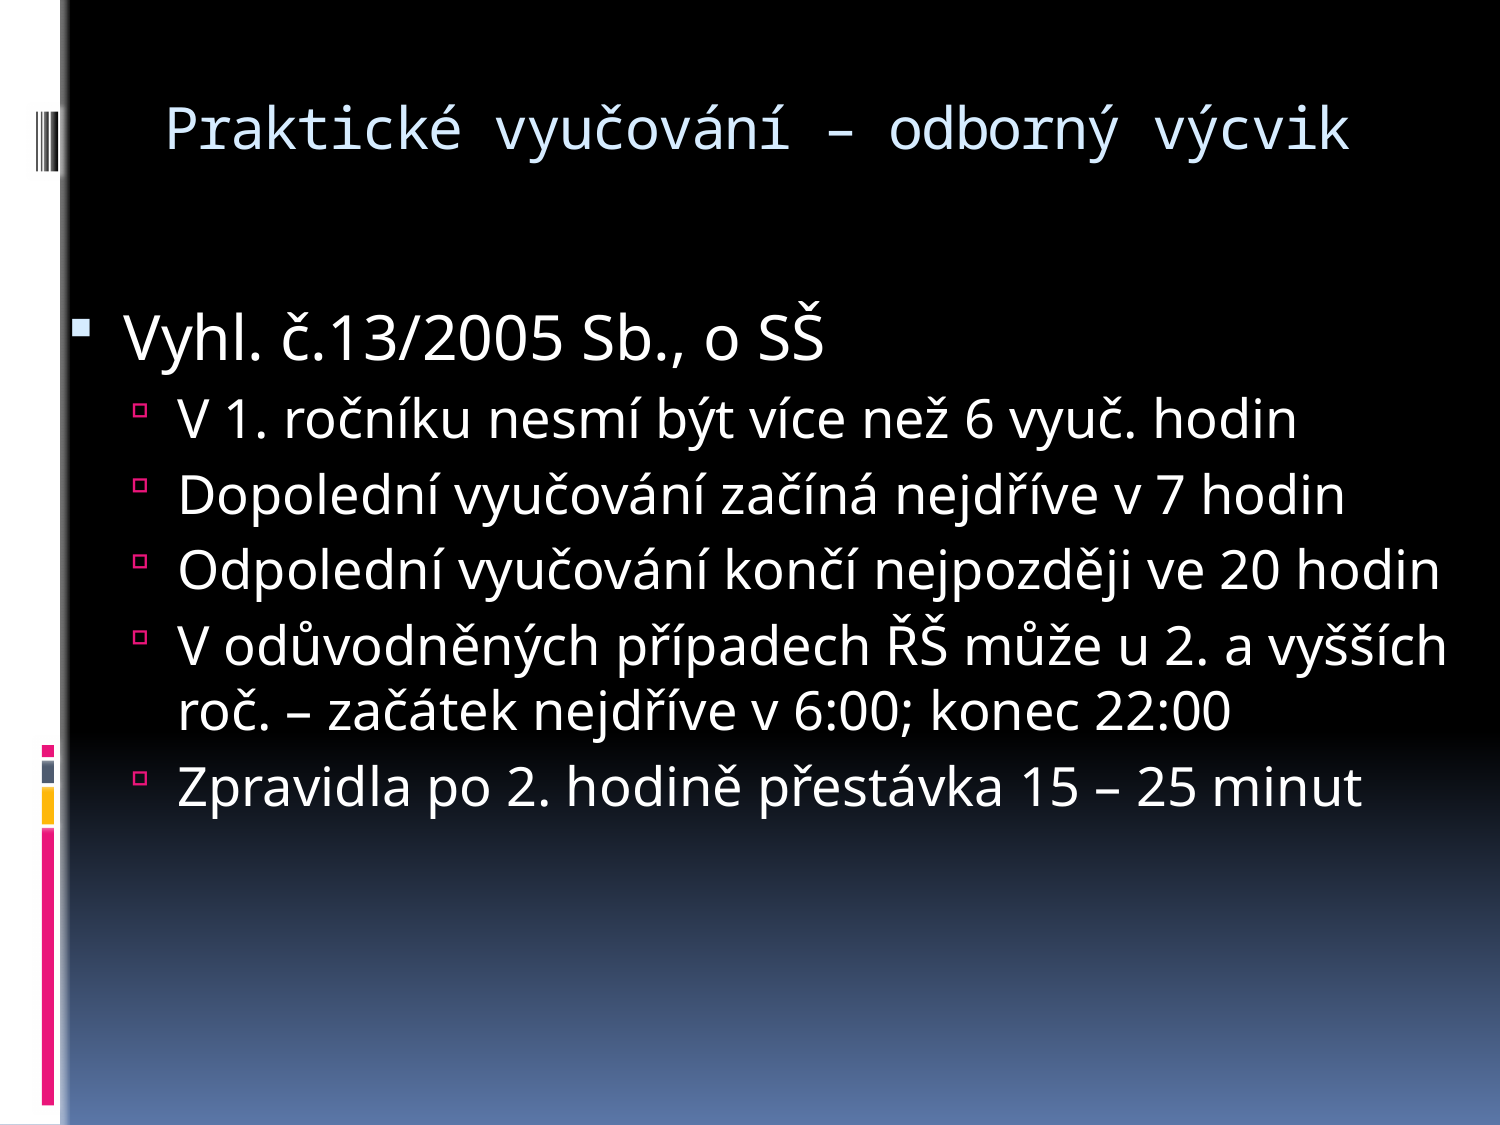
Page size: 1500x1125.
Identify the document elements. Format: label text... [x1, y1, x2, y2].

list Vyhl. č.13/2005 Sb., o SŠ V 1. ročníku nesmí být více než 6 vyuč. hodin Dopolední vyučování začíná nejdříve v 7 hodin Odpolední vyučování končí nejpozději ve 20 hodin V odůvodněných případech ŘŠ může u 2. a vyšších roč. – začátek nejdříve v 6:00; konec 22:00 Zpravidla po 2. hodině přestávka 15 – 25 minut [40, 290, 1476, 1059]
title Praktické vyučování – odborný výcvik [150, 84, 1425, 235]
